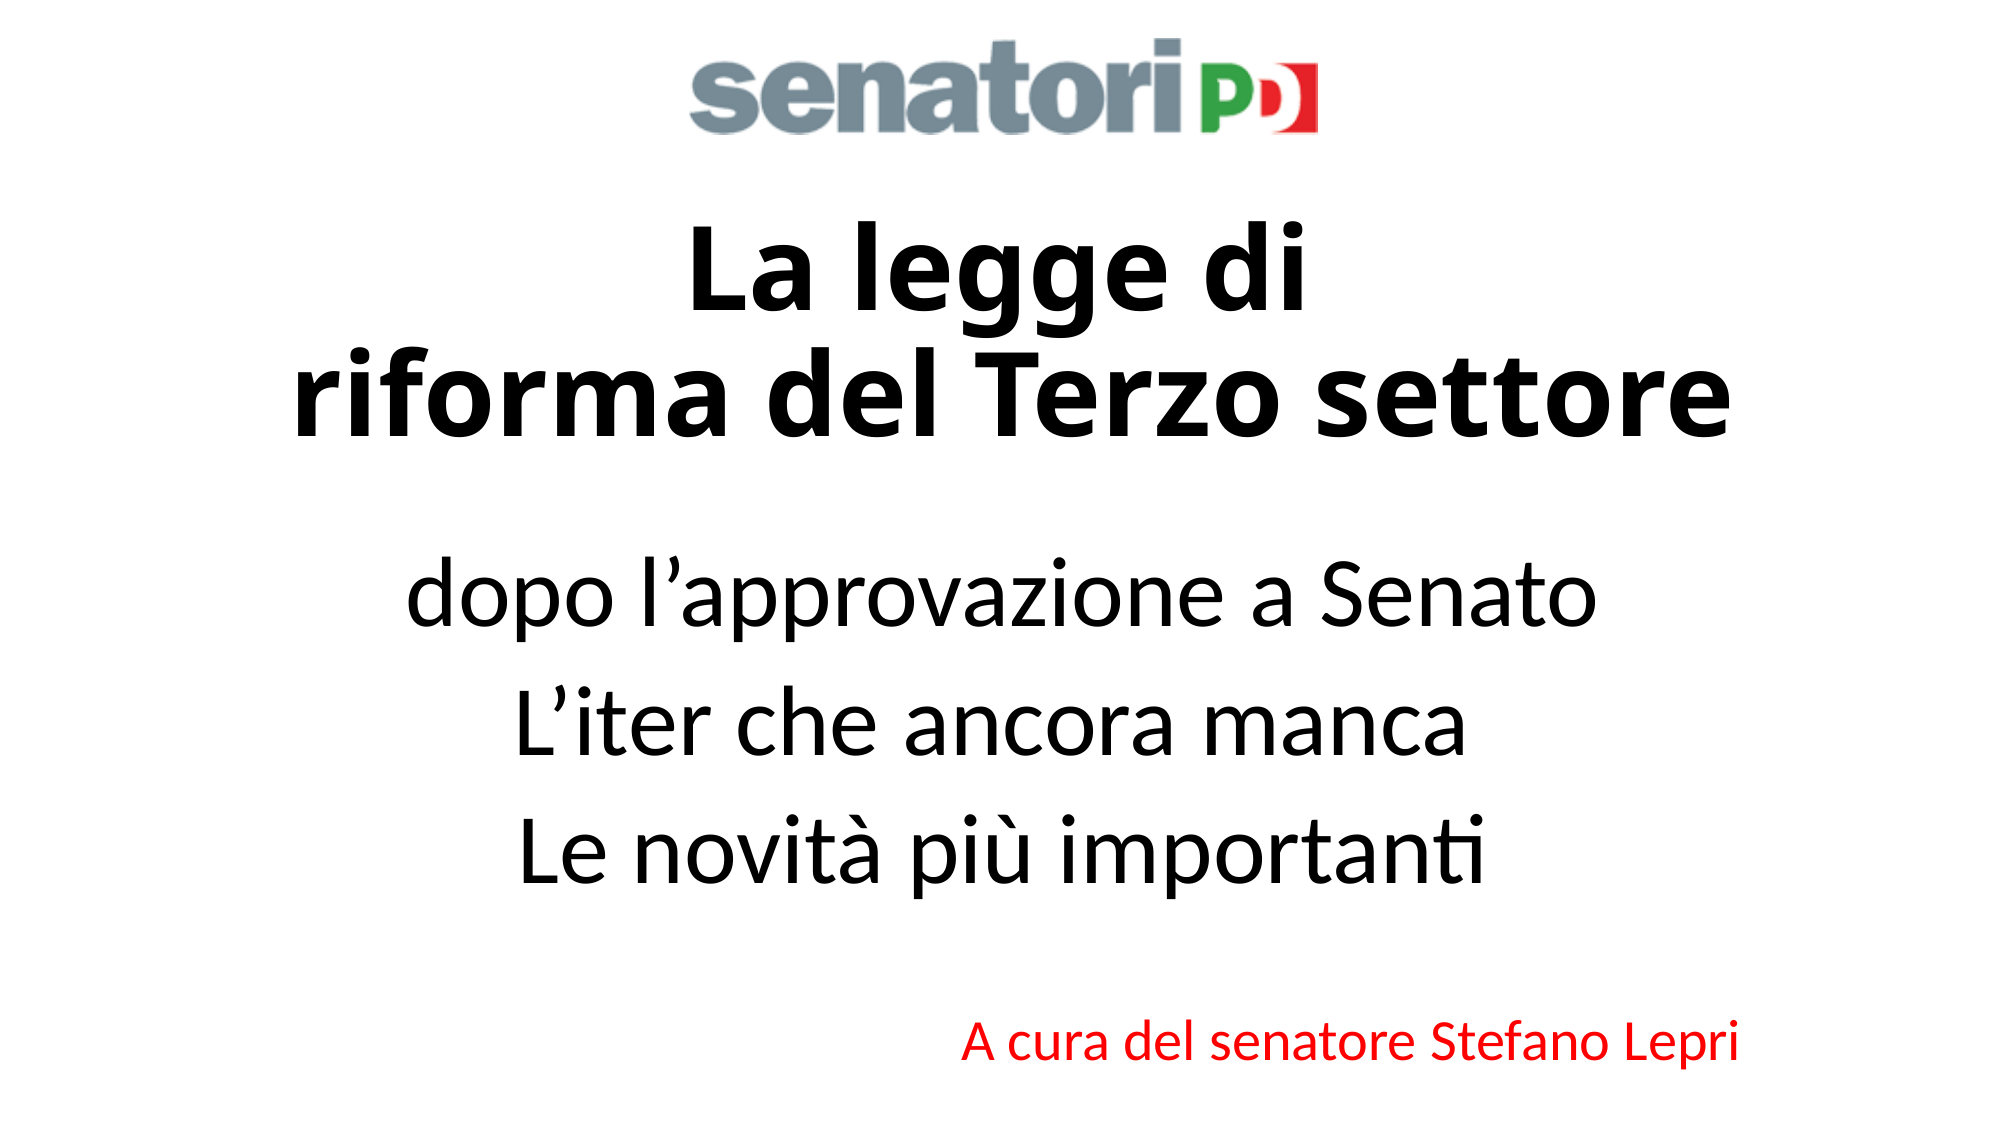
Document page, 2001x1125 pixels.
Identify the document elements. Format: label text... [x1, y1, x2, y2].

picture [689, 38, 1318, 135]
subtitle dopo l’approvazione a Senato L’iter che ancora manca Le novità più importanti A cura del senatore Stefano Lepri [249, 532, 1757, 918]
title La legge di riforma del Terzo settore [249, 198, 1775, 470]
